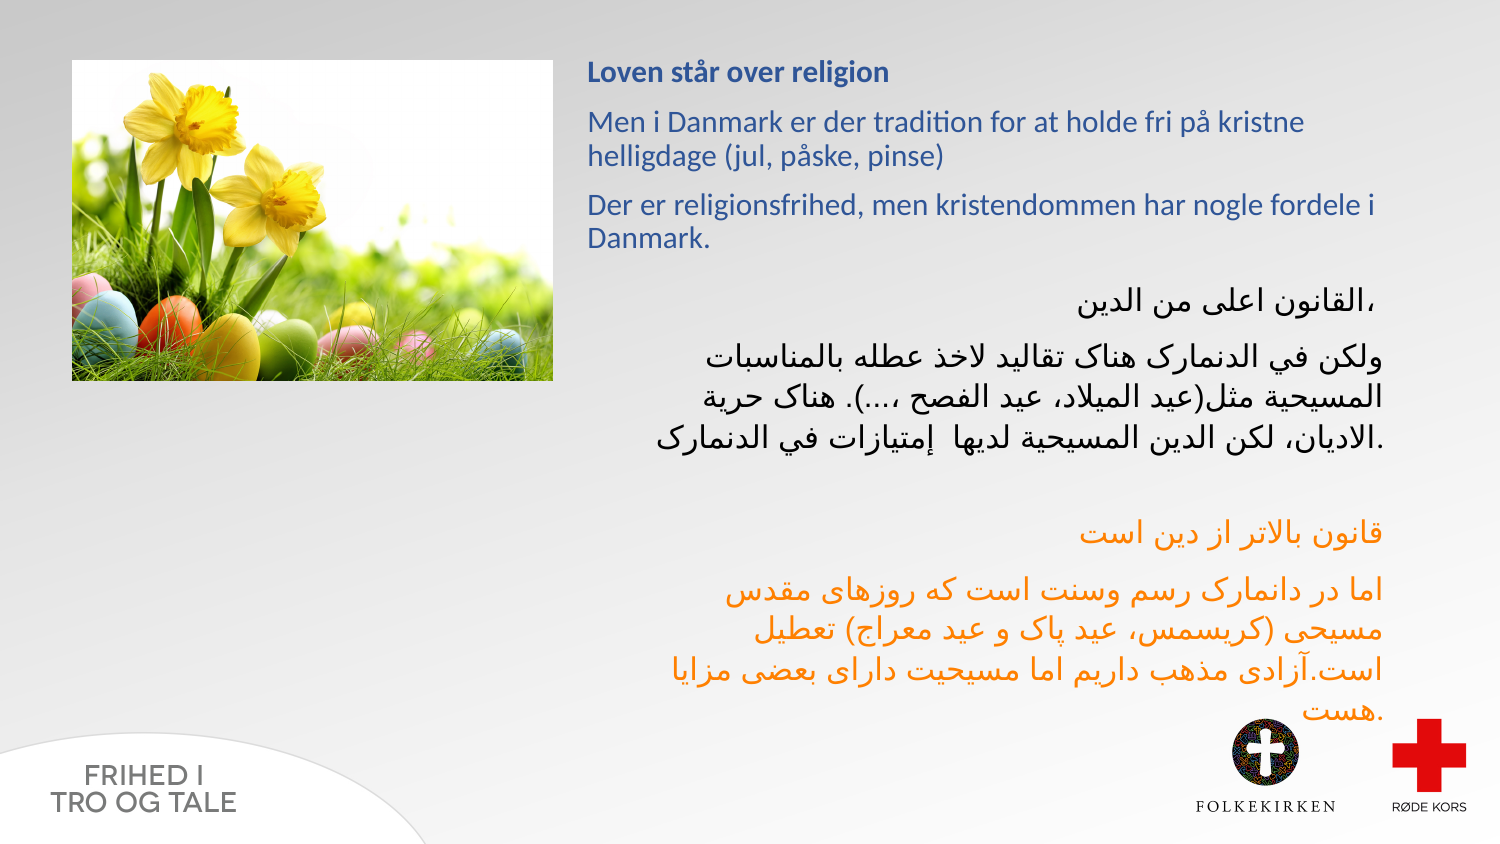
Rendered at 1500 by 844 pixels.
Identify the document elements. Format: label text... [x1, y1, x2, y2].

picture [0, 0, 1500, 844]
text_box القانون اعلی من الدین، ولکن في الدنمارک هناک تقالید لاخذ عطله بالمناسبات المسیحیة مثل(عید المیلاد، عید الفصح ،...). هناک حریة الادیان، لکن الدین المسیحیة لديها إمتیازات في الدنمارک. [631, 270, 1399, 519]
text_box قانون بالاتر از دین است اما در دانمارک رسم وسنت است که روزهای مقدس مسیحی (کریسمس، عید پاک و عید معراج) تعطیل است.آزادی مذهب داریم اما مسیحیت دارای بعضی مزایا هست. [648, 502, 1399, 734]
subtitle Loven står over religion Men i Danmark er der tradition for at holde fri på kristne helligdage (jul, påske, pinse) Der er religionsfrihed, men kristendommen har nogle fordele i Danmark. [572, 48, 1399, 299]
